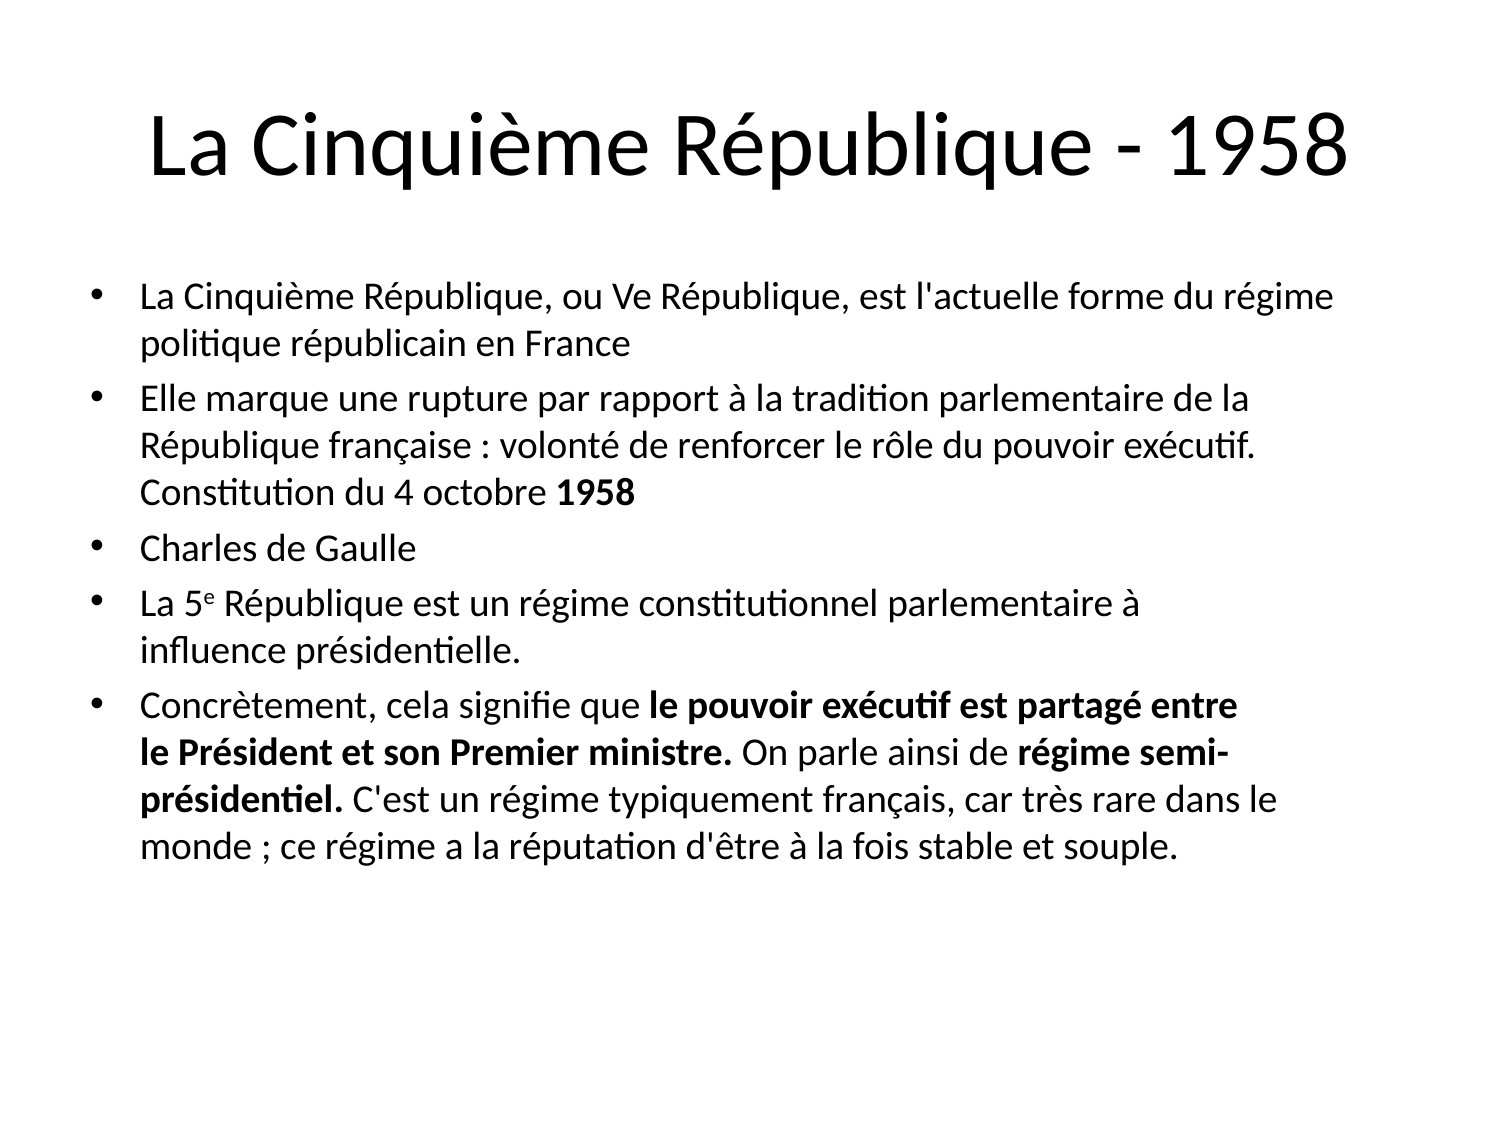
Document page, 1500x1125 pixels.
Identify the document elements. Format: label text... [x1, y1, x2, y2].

title La Cinquième République - 1958 [75, 45, 1425, 233]
list La Cinquième République, ou Ve République, est l'actuelle forme du régime politique républicain en France Elle marque une rupture par rapport à la tradition parlementaire de la République française : volonté de renforcer le rôle du pouvoir exécutif. Constitution du 4 octobre 1958 Charles de Gaulle La 5e République est un régime constitutionnel parlementaire à influence présidentielle. Concrètement, cela signifie que le pouvoir exécutif est partagé entre le Président et son Premier ministre. On parle ainsi de régime semi-présidentiel. C'est un régime typiquement français, car très rare dans le monde ; ce régime a la réputation d'être à la fois stable et souple. [75, 262, 1425, 1005]
